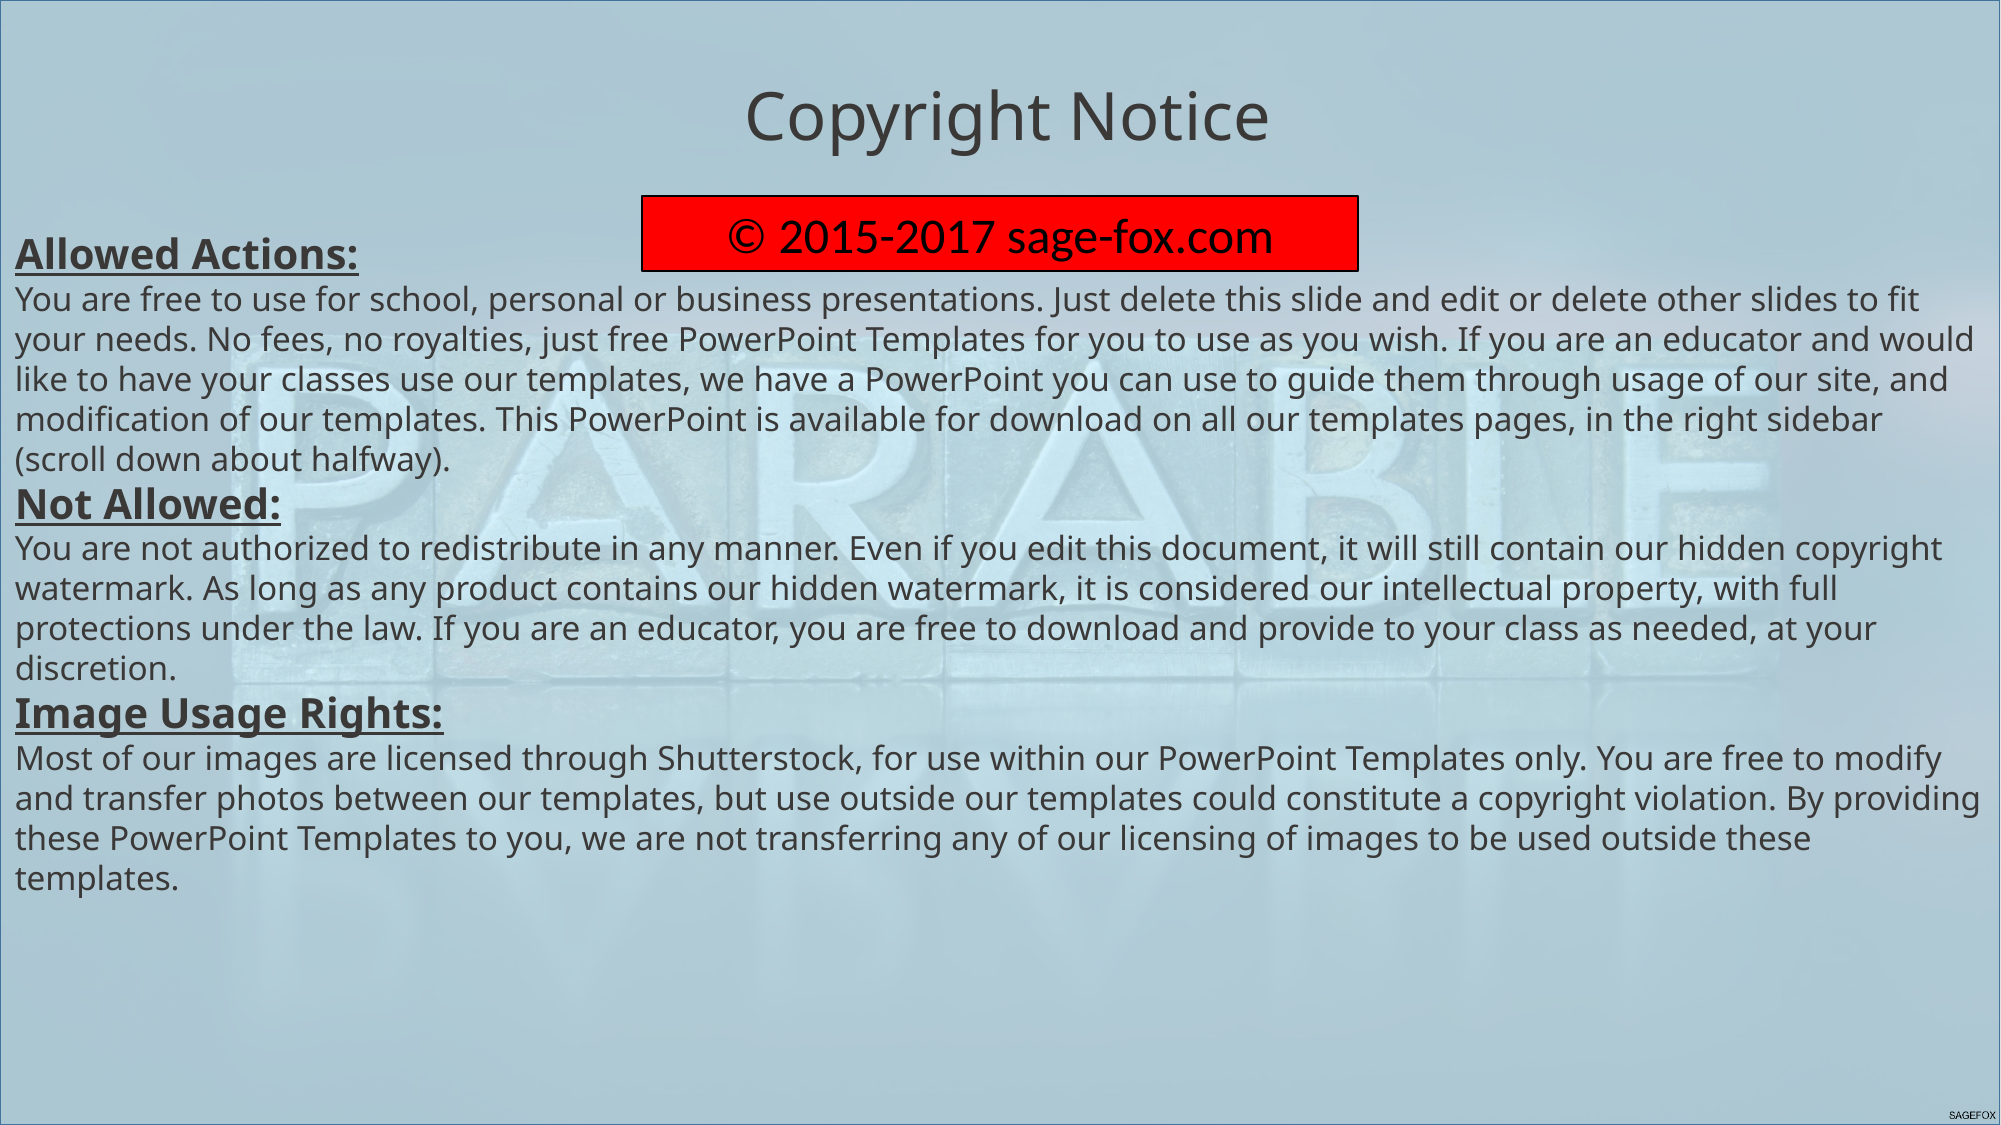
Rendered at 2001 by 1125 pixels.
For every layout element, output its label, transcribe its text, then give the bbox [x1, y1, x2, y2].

text_box © 2015-2017 sage-fox.com [641, 196, 1358, 272]
text_box Allowed Actions: You are free to use for school, personal or business presentations. Just delete this slide and edit or delete other slides to fit your needs. No fees, no royalties, just free PowerPoint Templates for you to use as you wish. If you are an educator and would like to have your classes use our templates, we have a PowerPoint you can use to guide them through usage of our site, and modification of our templates. This PowerPoint is available for download on all our templates pages, in the right sidebar (scroll down about halfway). Not Allowed: You are not authorized to redistribute in any manner. Even if you edit this document, it will still contain our hidden copyright watermark. As long as any product contains our hidden watermark, it is considered our intellectual property, with full protections under the law. If you are an educator, you are free to download and provide to your class as needed, at your discretion. Image Usage Rights: Most of our images are licensed through Shutterstock, for use within our PowerPoint Templates only. You are free to modify and transfer photos between our templates, but use outside our templates could constitute a copyright violation. By providing these PowerPoint Templates to you, we are not transferring any of our licensing of images to be used outside these templates. [0, 0, 2000, 1125]
title Copyright Notice [493, 60, 1524, 178]
